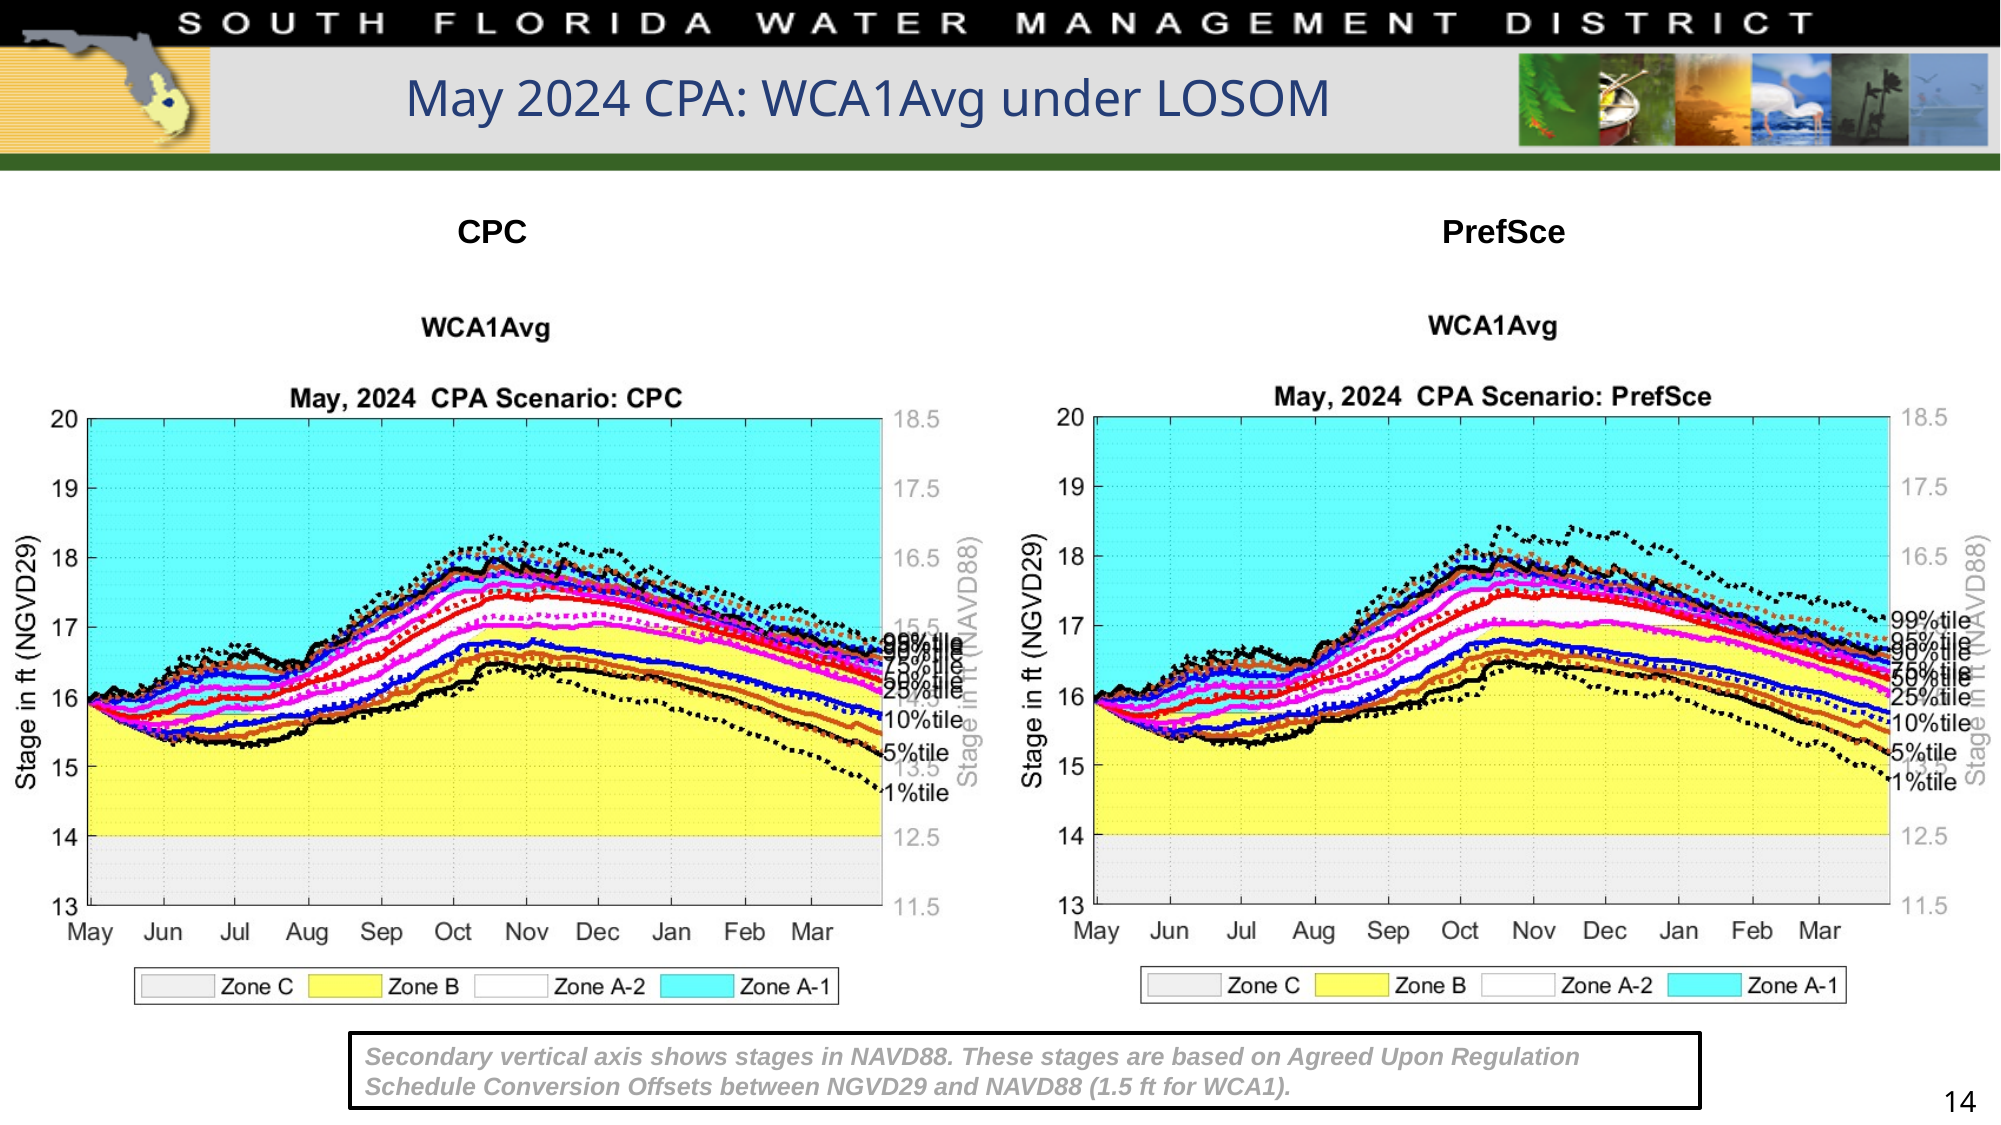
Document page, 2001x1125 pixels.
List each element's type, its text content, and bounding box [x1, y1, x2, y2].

title May 2024 CPA: WCA1Avg under LOSOM [240, 48, 1497, 155]
text_box CPC [320, 202, 664, 258]
text_box PrefSce [1332, 202, 1676, 258]
picture [0, 0, 2001, 1125]
text_box Secondary vertical axis shows stages in NAVD88. These stages are based on Agreed Upon Regulation Schedule Conversion Offsets between NGVD29 and NAVD88 (1.5 ft for WCA1). [348, 1031, 1702, 1110]
slide_number 14 [1843, 1075, 1992, 1118]
